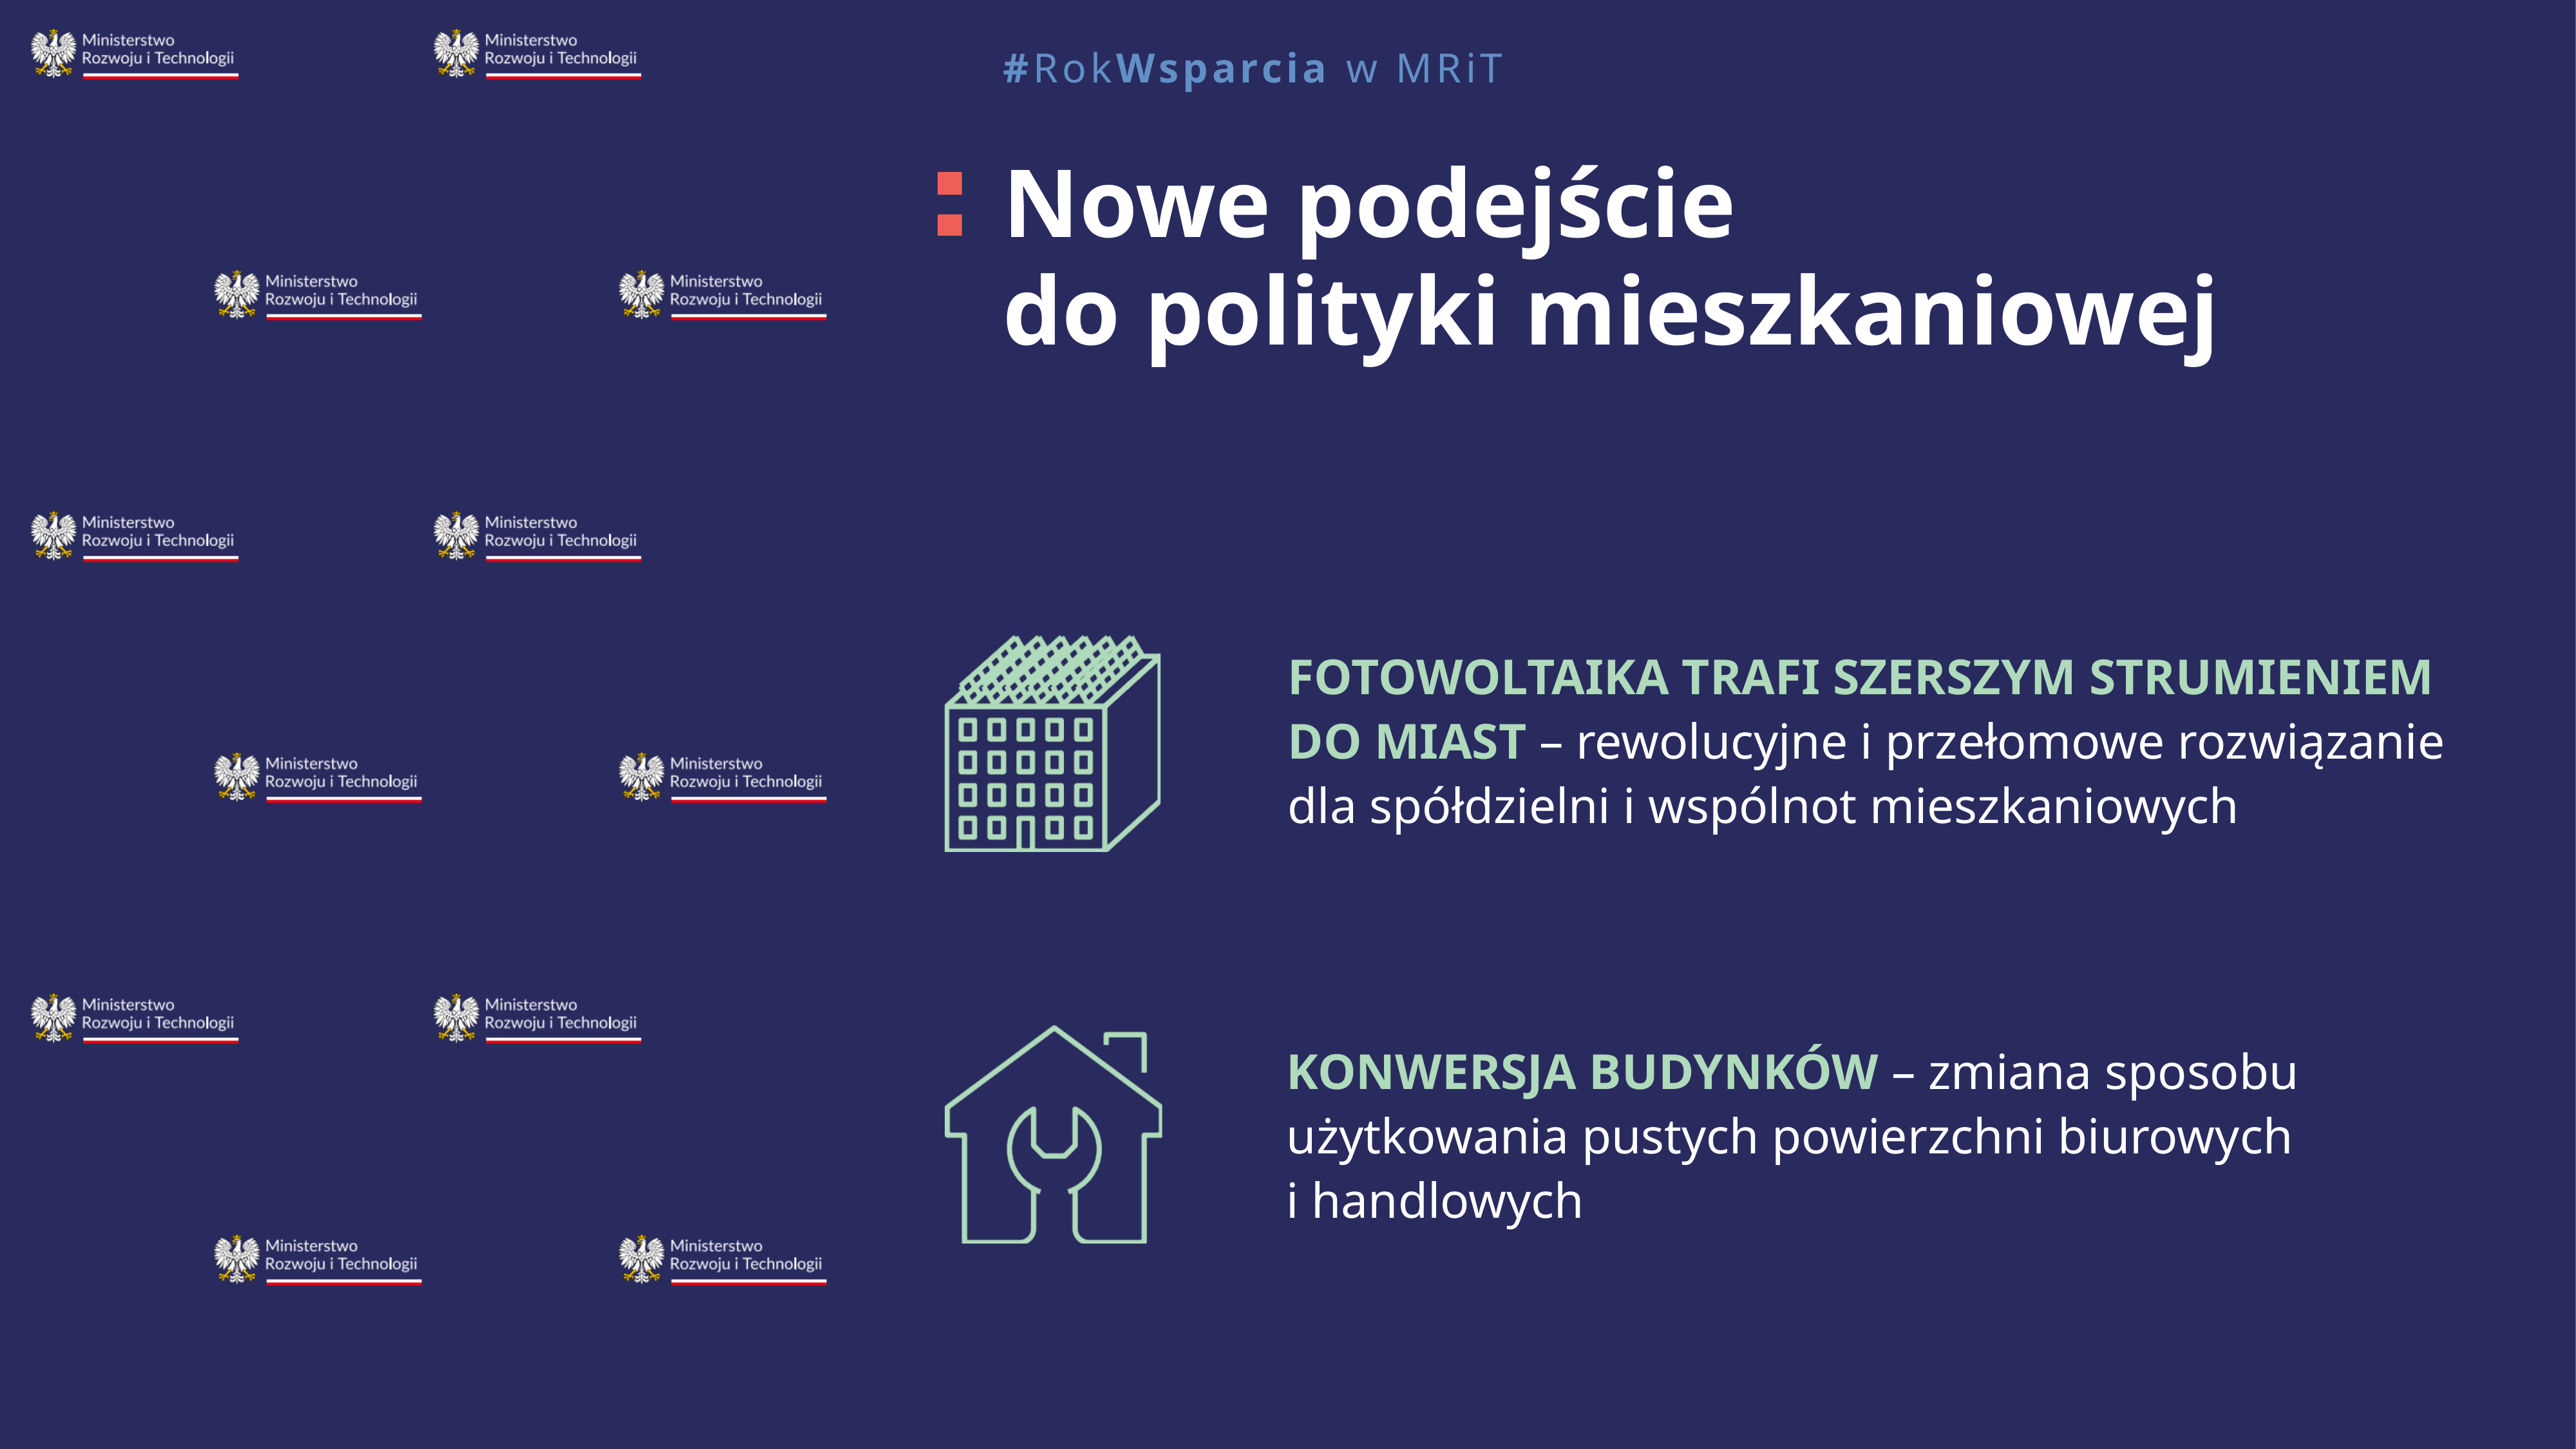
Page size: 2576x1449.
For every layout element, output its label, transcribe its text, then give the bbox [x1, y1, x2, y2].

text_box #RokWsparcia w MRiT [993, 37, 1672, 96]
picture [938, 172, 962, 236]
picture [944, 635, 1161, 852]
text_box Nowe podejście do polityki mieszkaniowej [993, 144, 2510, 368]
picture [945, 1025, 1162, 1244]
text_box FOTOWOLTAIKA TRAFI SZERSZYM STRUMIENIEM DO MIAST – rewolucyjne i przełomowe rozwiązanie dla spółdzielni i wspólnot mieszkaniowych [1278, 635, 2510, 838]
text_box KONWERSJA BUDYNKÓW – zmiana sposobu użytkowania pustych powierzchni biurowych i handlowych [1277, 1030, 2509, 1233]
